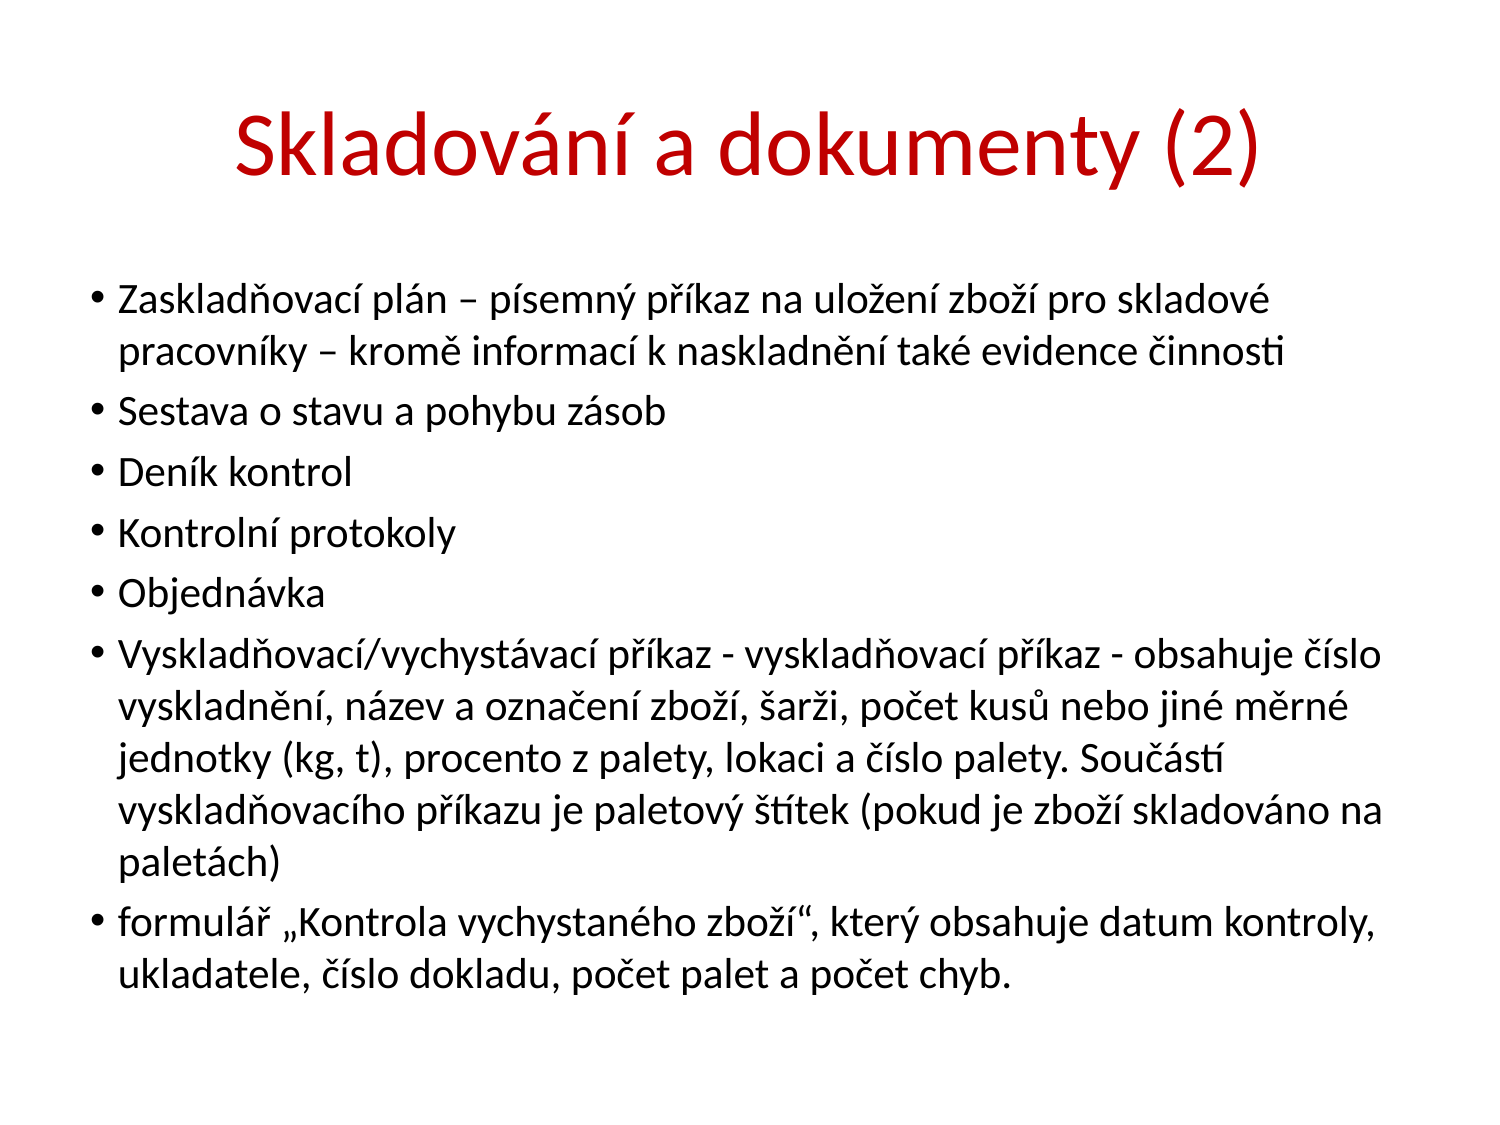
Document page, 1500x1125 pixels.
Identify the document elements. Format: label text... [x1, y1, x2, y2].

list Zaskladňovací plán – písemný příkaz na uložení zboží pro skladové pracovníky – kromě informací k naskladnění také evidence činnosti Sestava o stavu a pohybu zásob Deník kontrol Kontrolní protokoly Objednávka Vyskladňovací/vychystávací příkaz - vyskladňovací příkaz - obsahuje číslo vyskladnění, název a označení zboží, šarži, počet kusů nebo jiné měrné jednotky (kg, t), procento z palety, lokaci a číslo palety. Součástí vyskladňovacího příkazu je paletový štítek (pokud je zboží skladováno na paletách) formulář „Kontrola vychystaného zboží“, který obsahuje datum kontroly, ukladatele, číslo dokladu, počet palet a počet chyb. [75, 262, 1425, 1005]
title Skladování a dokumenty (2) [75, 45, 1425, 233]
